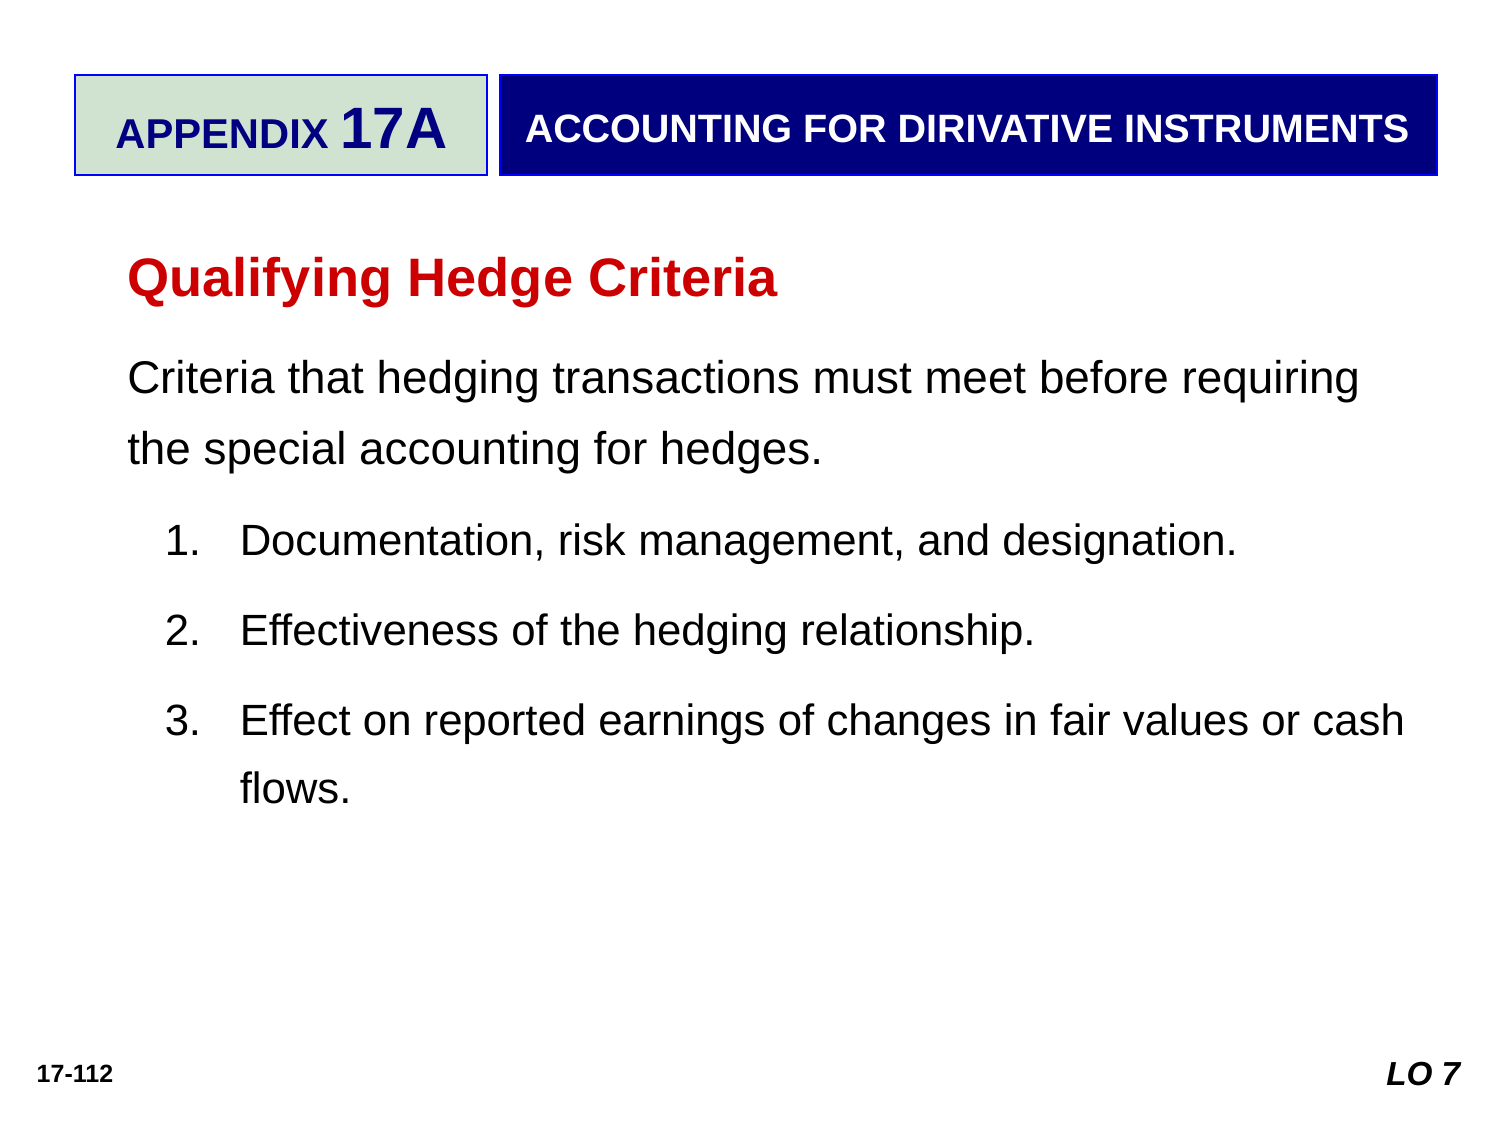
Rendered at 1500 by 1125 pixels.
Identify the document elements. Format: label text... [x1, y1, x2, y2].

text_box ACCOUNTING FOR DIRIVATIVE INSTRUMENTS [500, 75, 1438, 175]
text_box Qualifying Hedge Criteria [112, 224, 1413, 315]
text_box APPENDIX 17A [75, 75, 488, 175]
text_box Criteria that hedging transactions must meet before requiring the special accounting for hedges. Documentation, risk management, and designation. Effectiveness of the hedging relationship. Effect on reported earnings of changes in fair values or cash flows. [112, 323, 1438, 820]
text_box LO 7 [1324, 1044, 1475, 1100]
